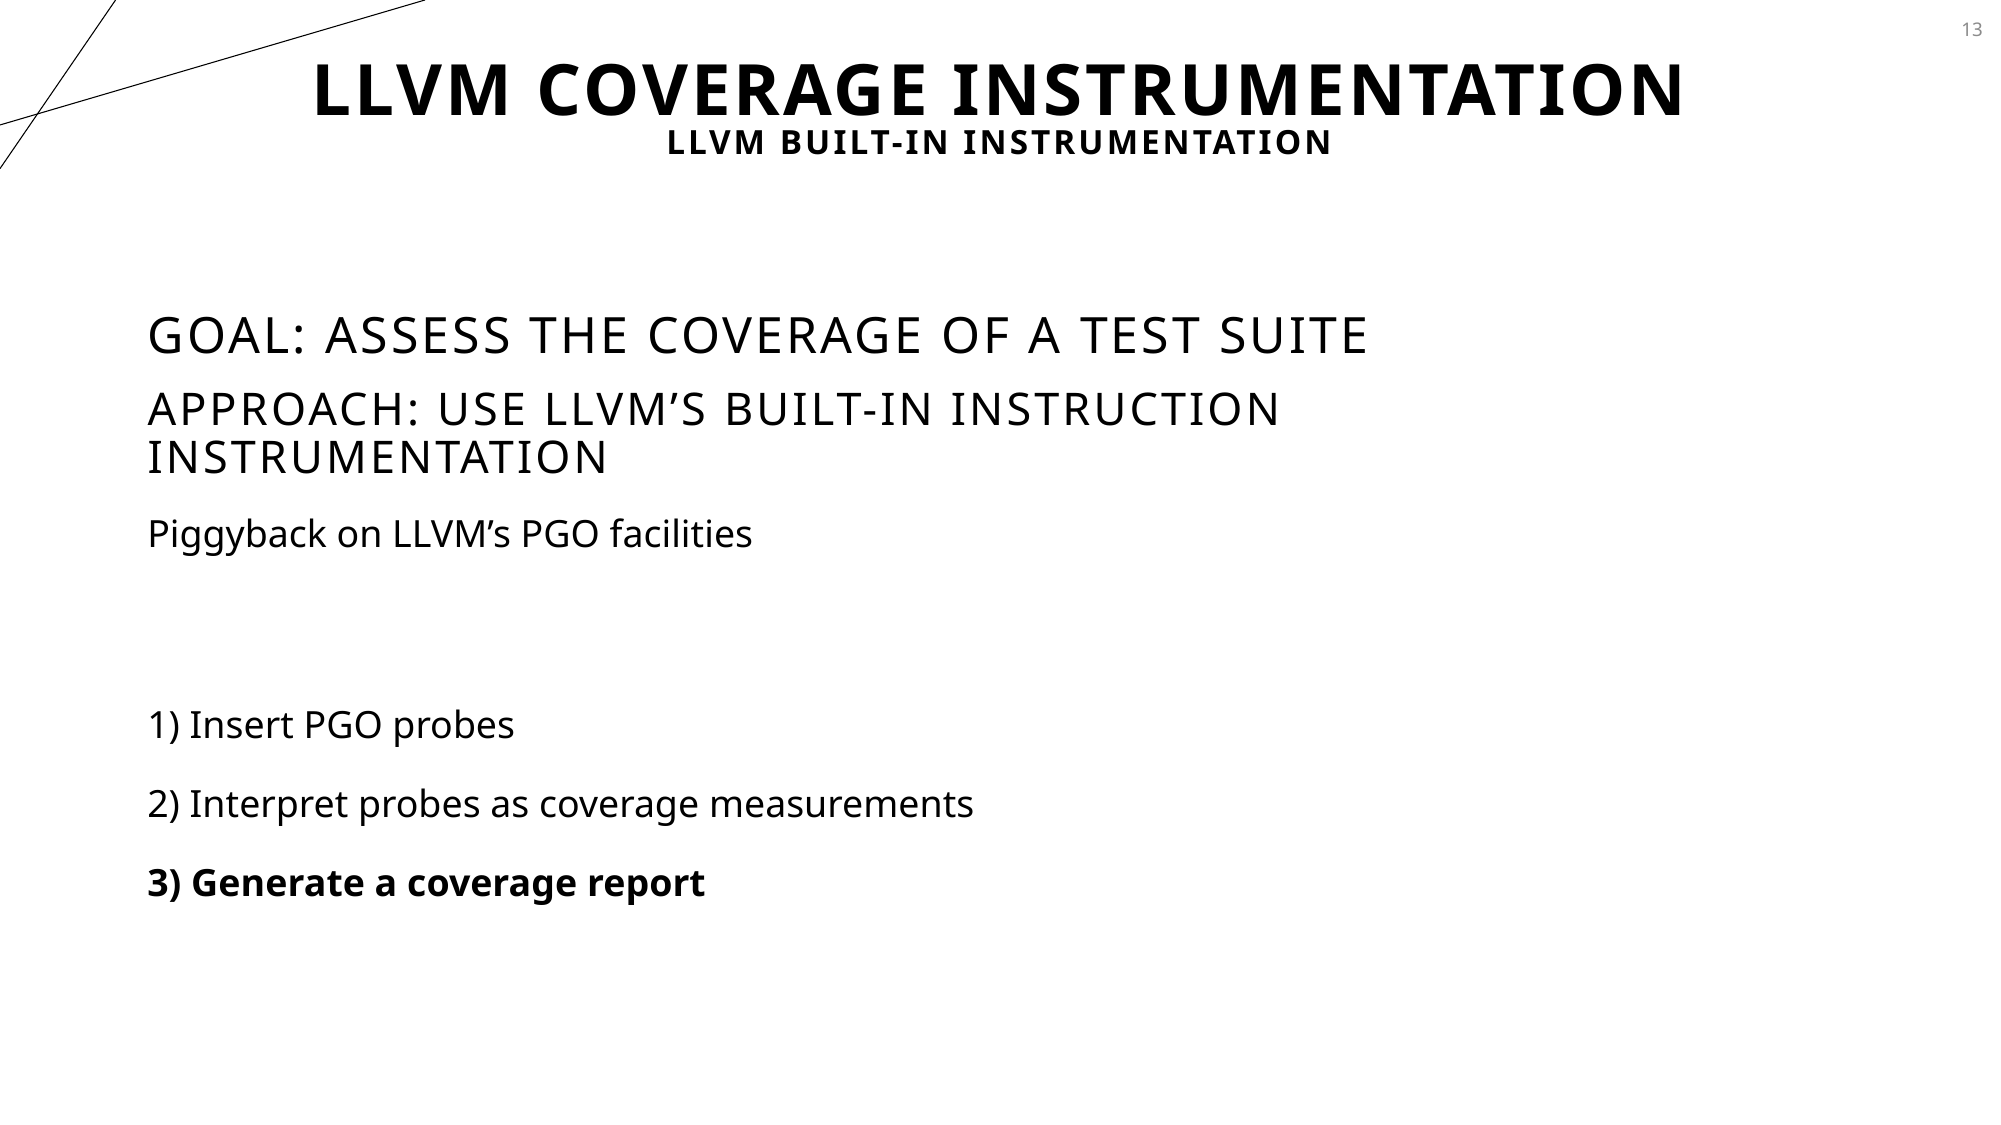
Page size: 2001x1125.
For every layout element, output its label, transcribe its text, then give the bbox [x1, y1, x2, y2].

text_box Approach: use LLVM’s built-in Instruction instrumentation [132, 378, 1468, 492]
text_box Goal: Assess the coverage of a test suite [132, 302, 1468, 378]
text_box 2) Interpret probes as coverage measurements [132, 772, 1133, 833]
text_box 1) Insert PGO probes [132, 693, 1133, 754]
text_box Piggyback on LLVM’s PGO facilities [132, 502, 1133, 563]
text_box LLVm Built-In Instrumentation [1, 34, 1998, 253]
title LLVM Coverage Instrumentation [1, 0, 1999, 202]
text_box 3) Generate a coverage report [132, 851, 1133, 911]
